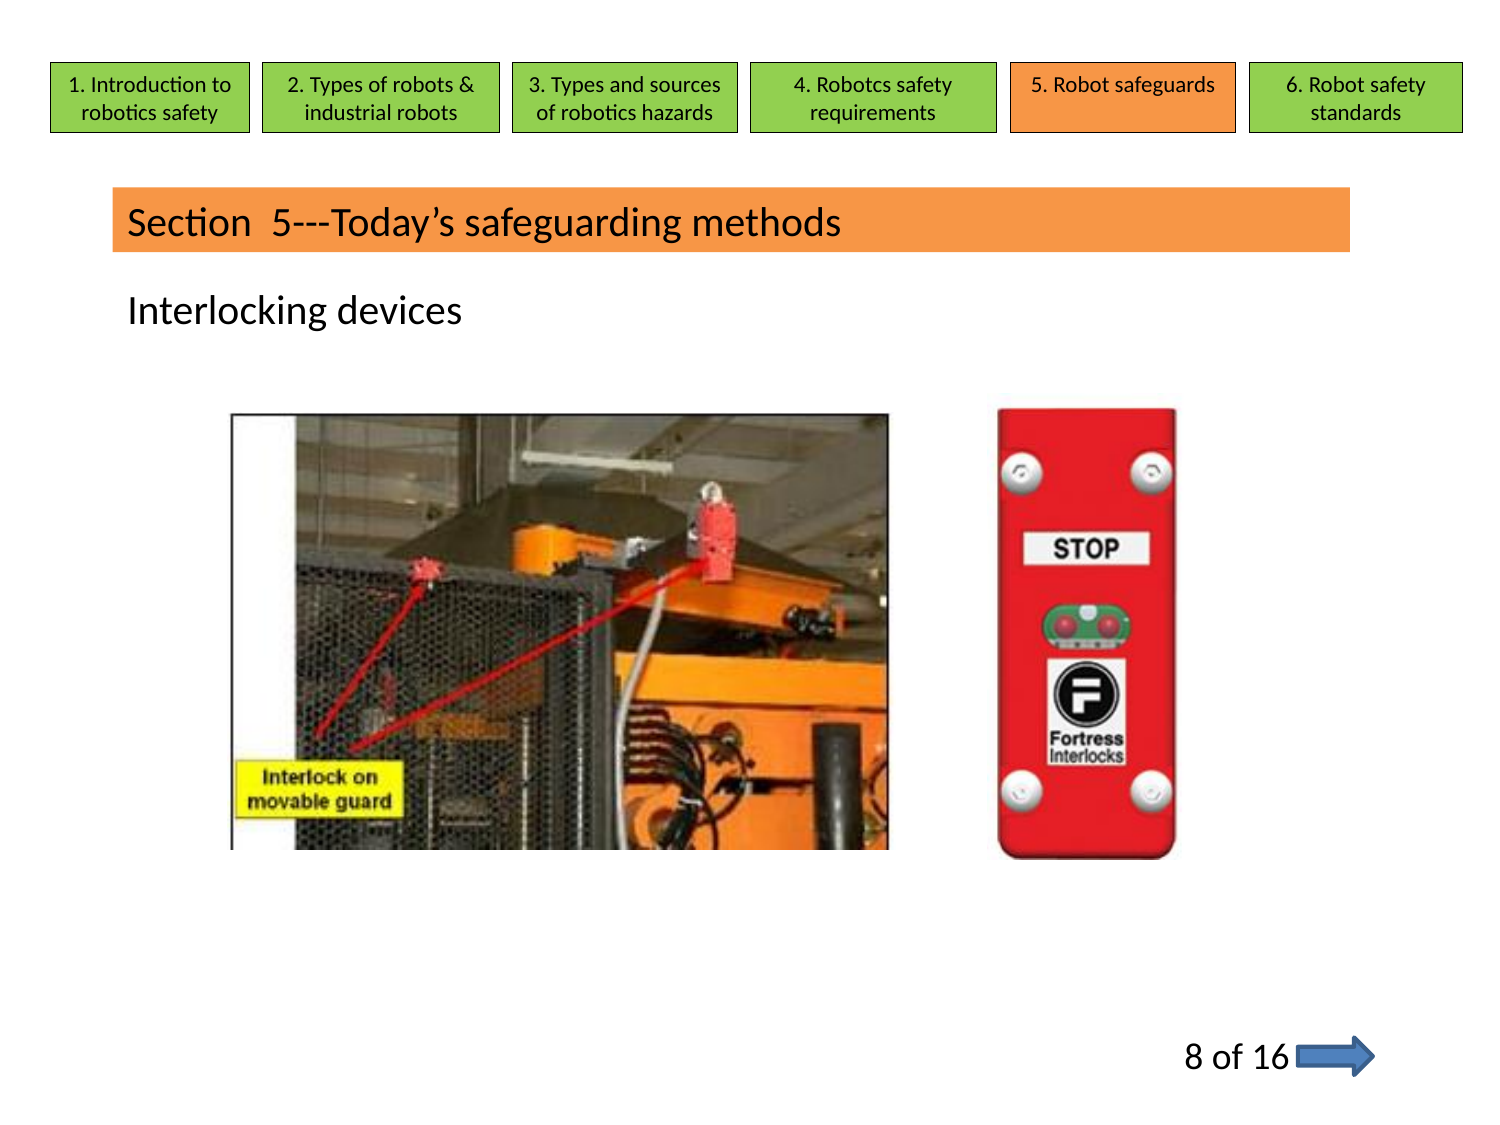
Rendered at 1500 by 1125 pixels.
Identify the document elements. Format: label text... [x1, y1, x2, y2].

text_box 1. Introduction to robotics safety [50, 62, 250, 133]
text_box Interlocking devices [112, 275, 1450, 340]
text_box 6. Robot safety standards [1249, 62, 1463, 133]
text_box 3. Types and sources of robotics hazards [512, 62, 738, 133]
text_box 8 of 16 [1169, 1024, 1320, 1085]
text_box 4. Robotcs safety requirements [750, 62, 997, 133]
text_box [1295, 1035, 1375, 1077]
picture [227, 412, 897, 851]
picture [987, 393, 1188, 860]
text_box 5. Robot safeguards [1010, 62, 1236, 133]
text_box Section 5---Today’s safeguarding methods [112, 187, 1350, 253]
text_box 2. Types of robots & industrial robots [262, 62, 500, 133]
